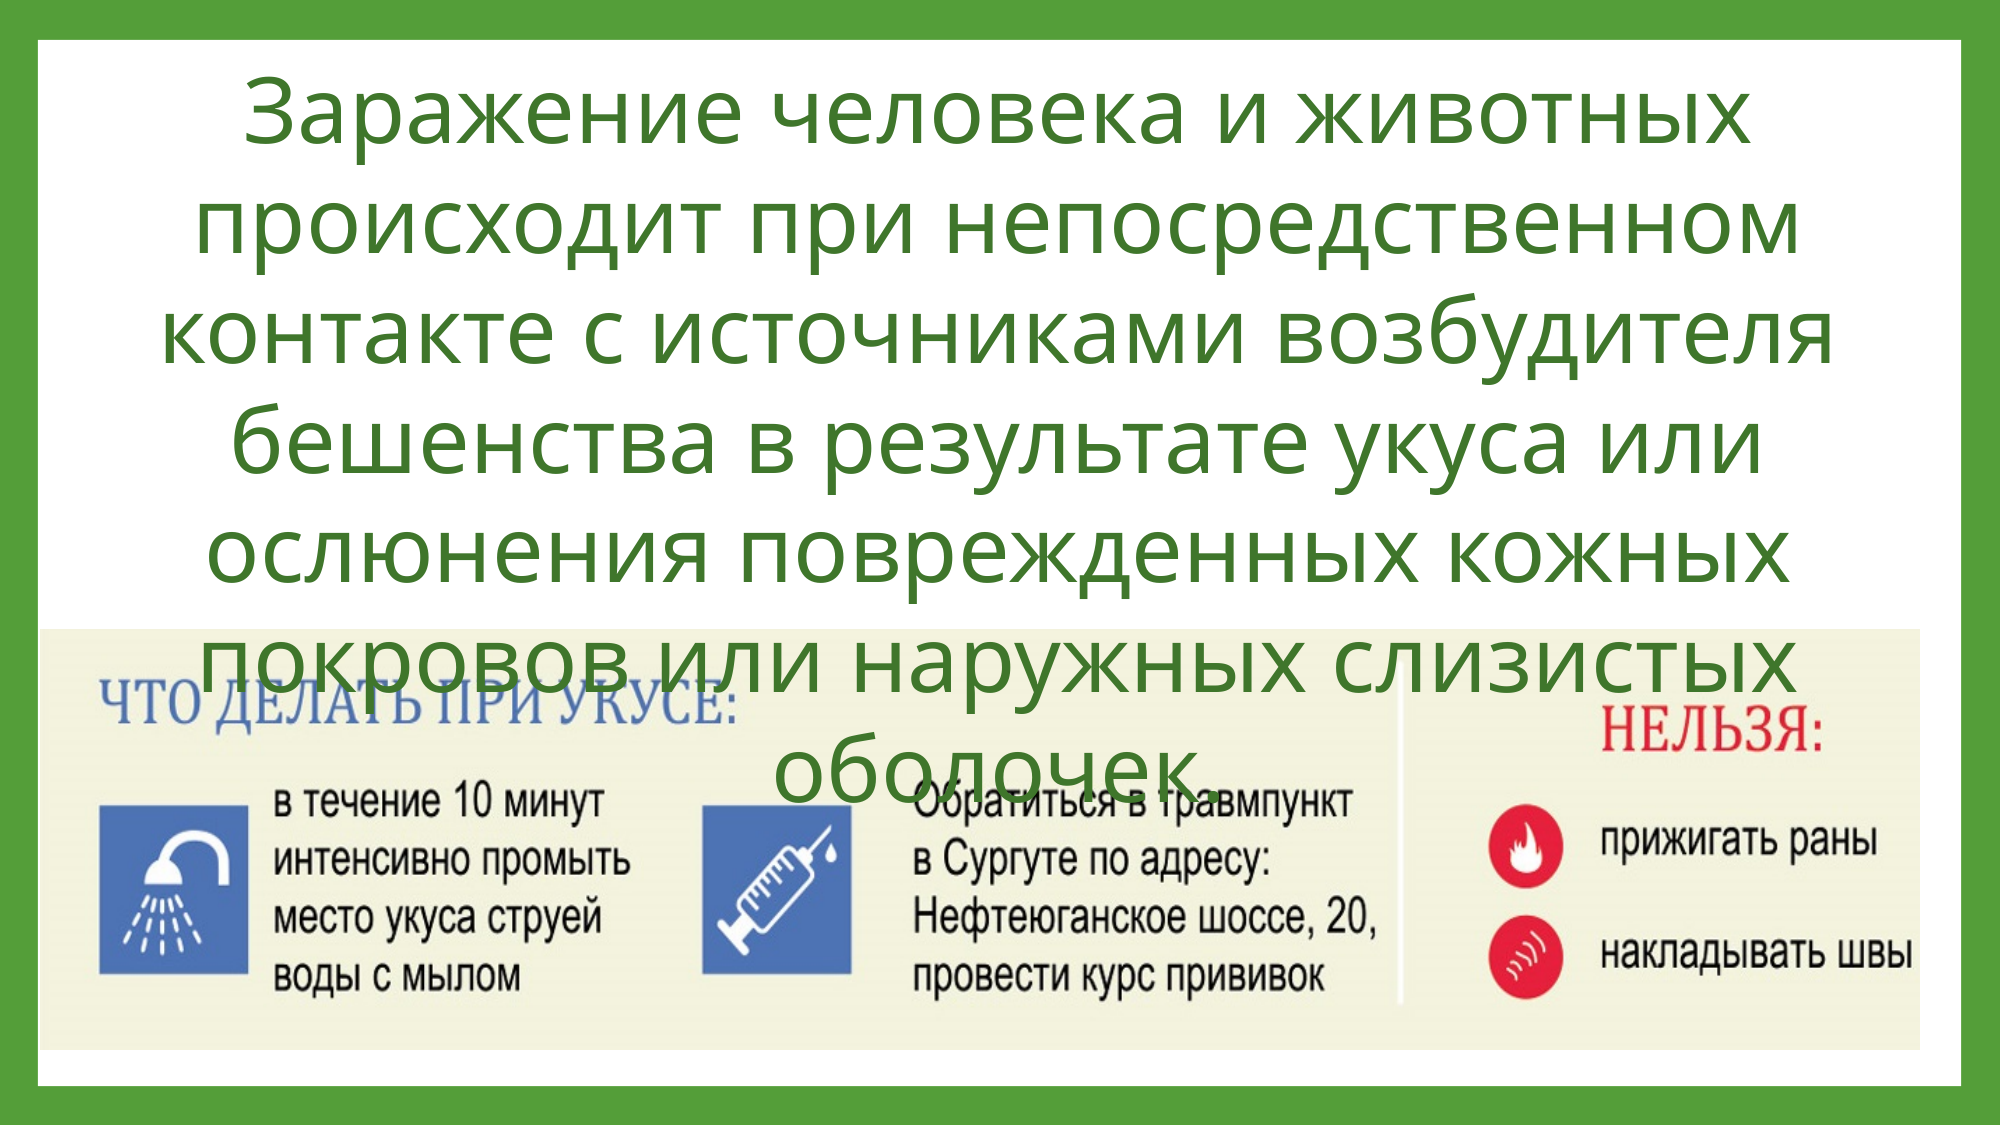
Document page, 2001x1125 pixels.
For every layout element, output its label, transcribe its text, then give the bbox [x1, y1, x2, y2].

text_box Заражение человека и животных происходит при непосредственном контакте с источниками возбудителя бешенства в результате укуса или ослюнения поврежденных кожных покровов или наружных слизистых оболочек. [27, 44, 1963, 829]
picture [27, 629, 1933, 1051]
